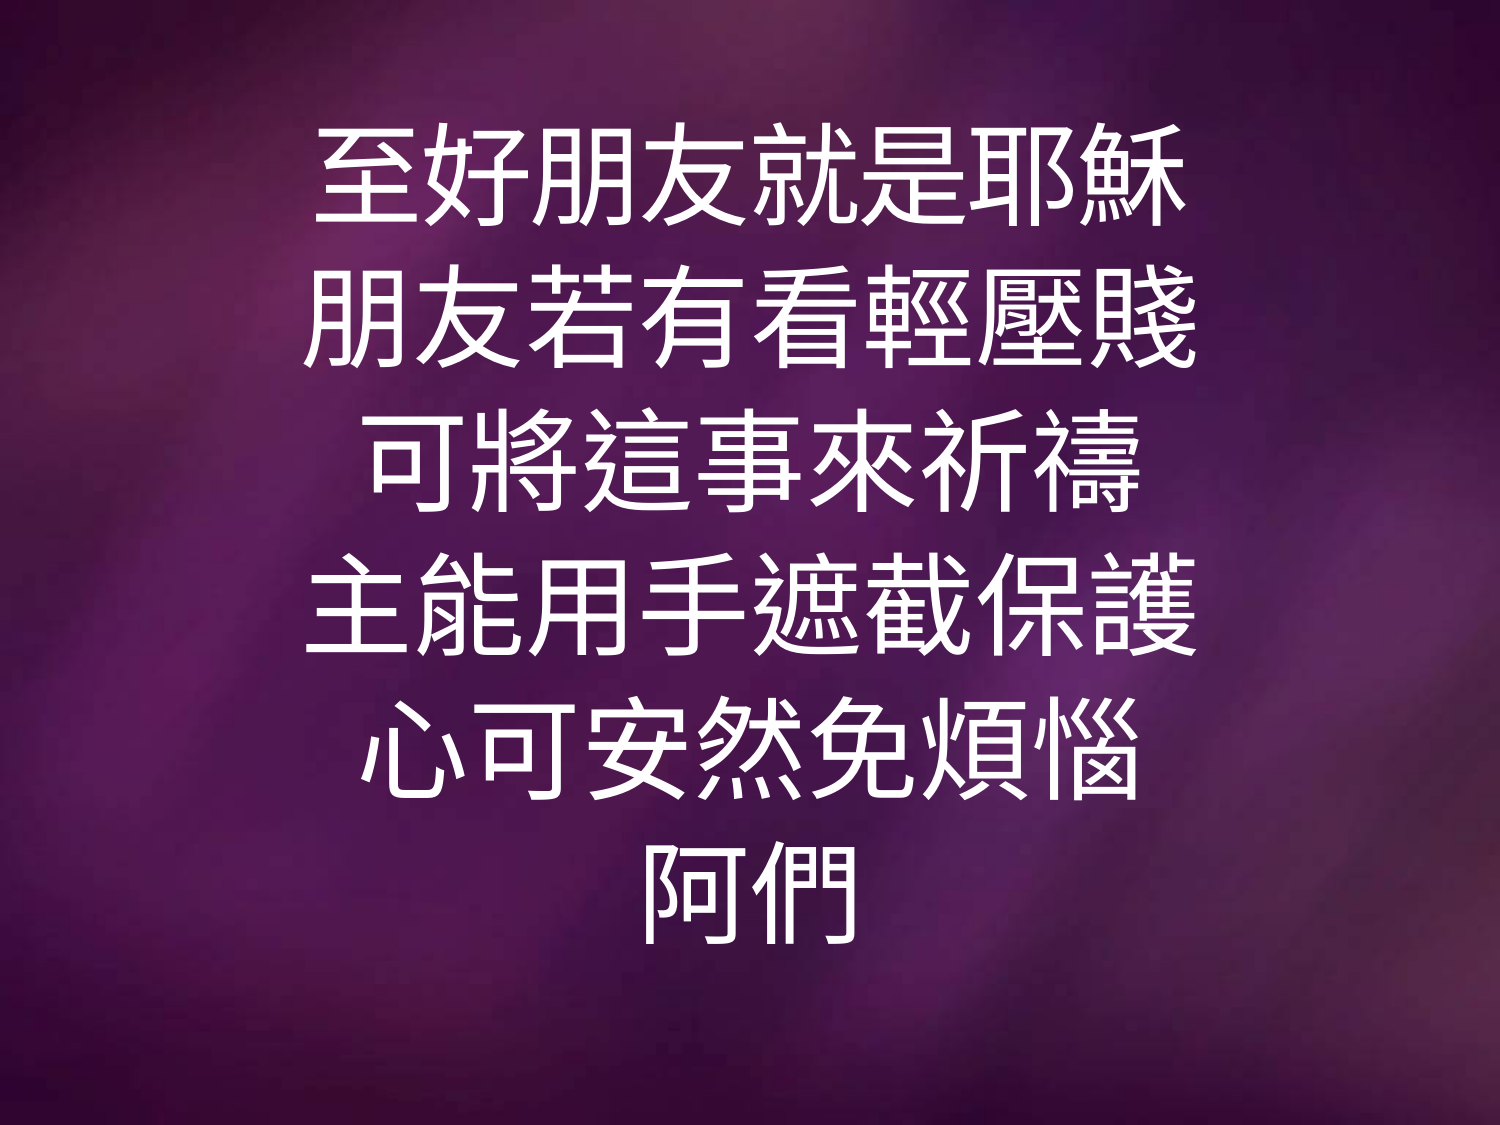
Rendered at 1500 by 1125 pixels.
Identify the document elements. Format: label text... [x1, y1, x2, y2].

title 至好朋友就是耶穌 [62, 37, 1438, 211]
picture [0, 0, 1500, 1125]
list 朋友若有看輕壓賤 可將這事來祈禱 主能用手遮截保護 心可安然免煩惱 阿們 [62, 262, 1438, 985]
